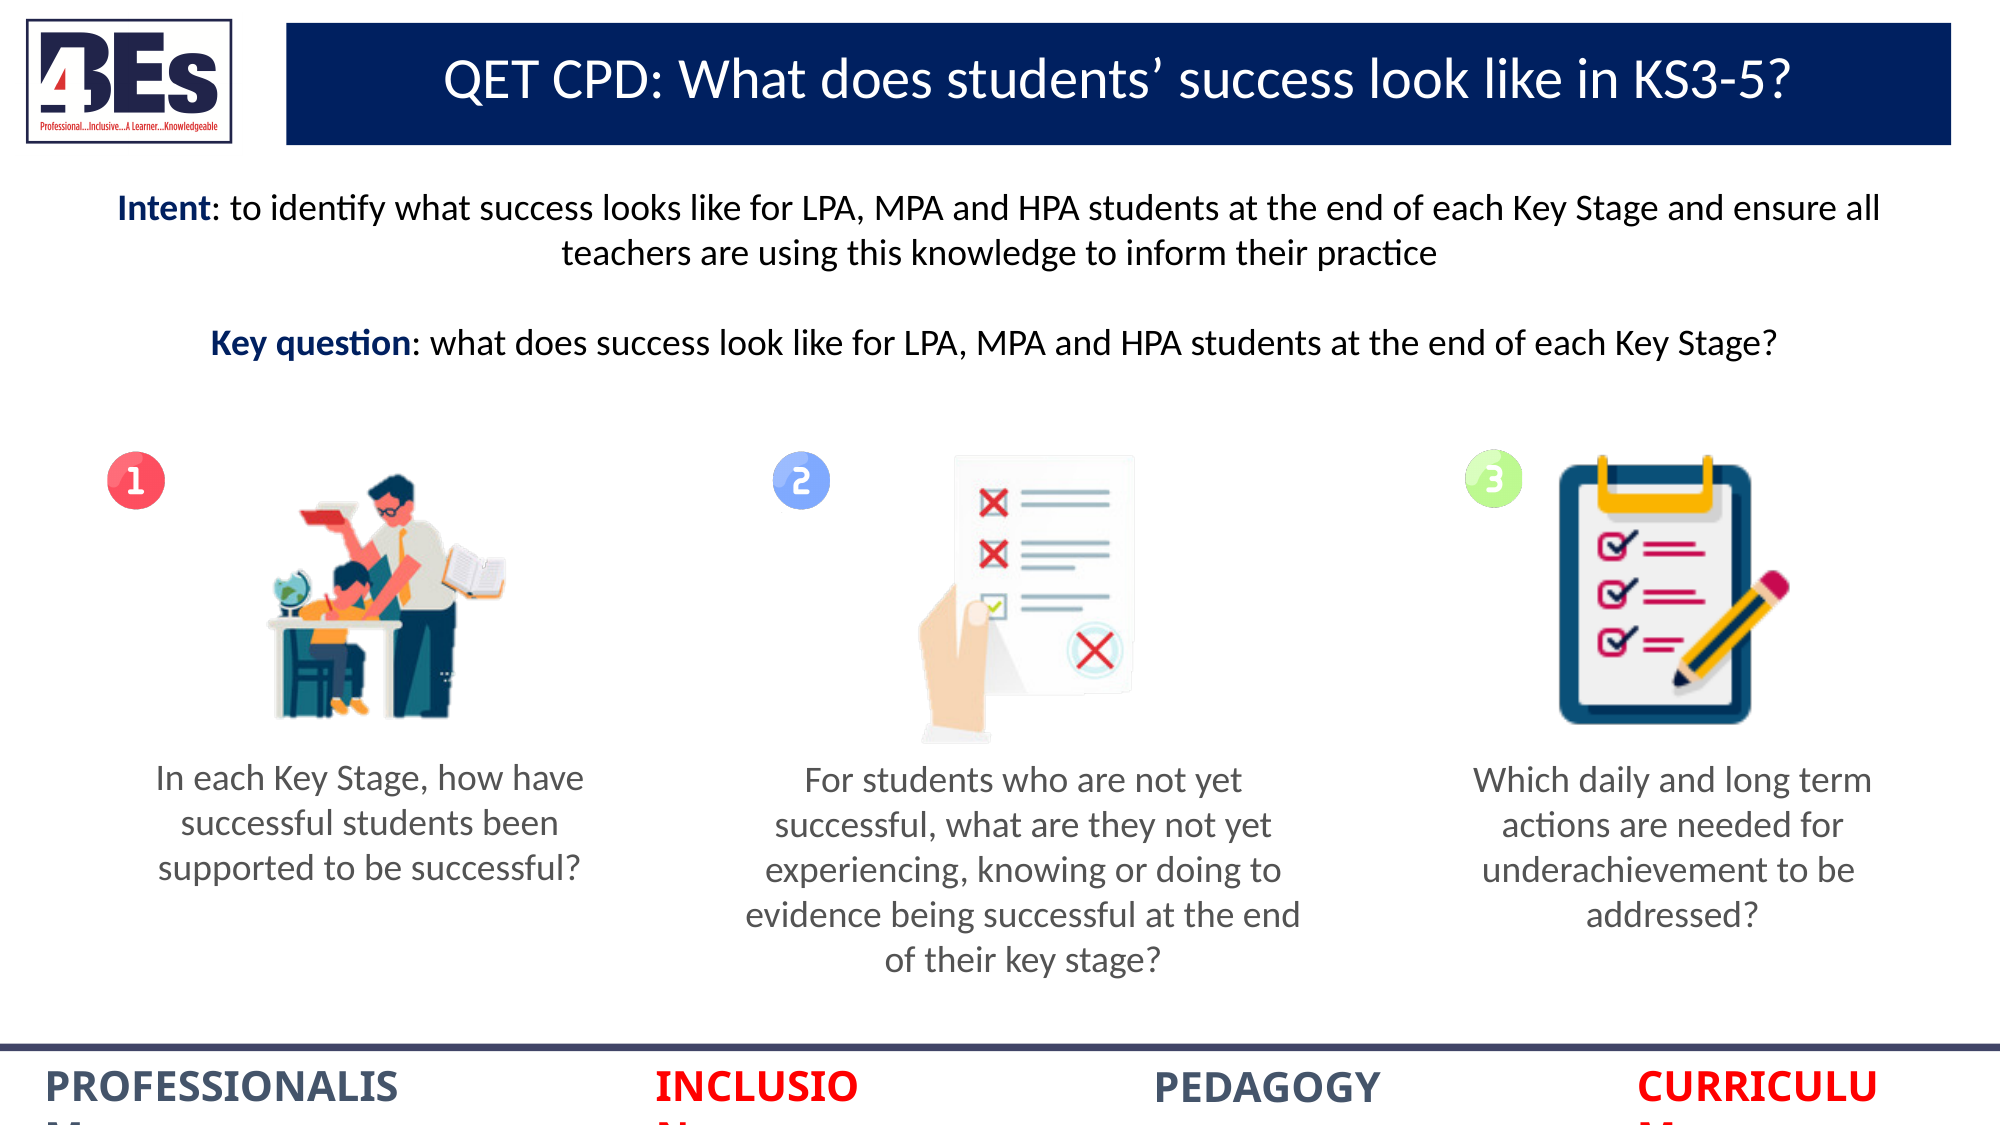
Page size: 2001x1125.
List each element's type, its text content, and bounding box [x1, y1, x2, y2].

text_box In each Key Stage, how have successful students been supported to be successful? [123, 745, 617, 896]
picture [223, 437, 542, 733]
text_box Which daily and long term actions are needed for underachievement to be addressed? [1406, 747, 1940, 943]
text_box INCLUSION [640, 1052, 892, 1125]
text_box Intent: to identify what success looks like for LPA, MPA and HPA students at the end of each Key Stage and ensure all teachers are using this knowledge to inform their practice Key question: what does success look like for LPA, MPA and HPA students at the end of each Key Stage? [60, 175, 1940, 371]
text_box For students who are not yet successful, what are they not yet experiencing, knowing or doing to evidence being successful at the end of their key stage? [716, 747, 1332, 988]
text_box CURRICULUM [1621, 1052, 1916, 1125]
text_box PEDAGOGY [1138, 1052, 1407, 1118]
picture [859, 404, 1235, 780]
picture [771, 446, 830, 513]
text_box QET CPD: What does students’ success look like in KS3-5? [286, 22, 1952, 146]
text_box PROFESSIONALISM [29, 1052, 428, 1125]
text_box [0, 1043, 2000, 1052]
picture [1463, 437, 1828, 744]
picture [107, 446, 166, 513]
picture [15, 12, 243, 156]
